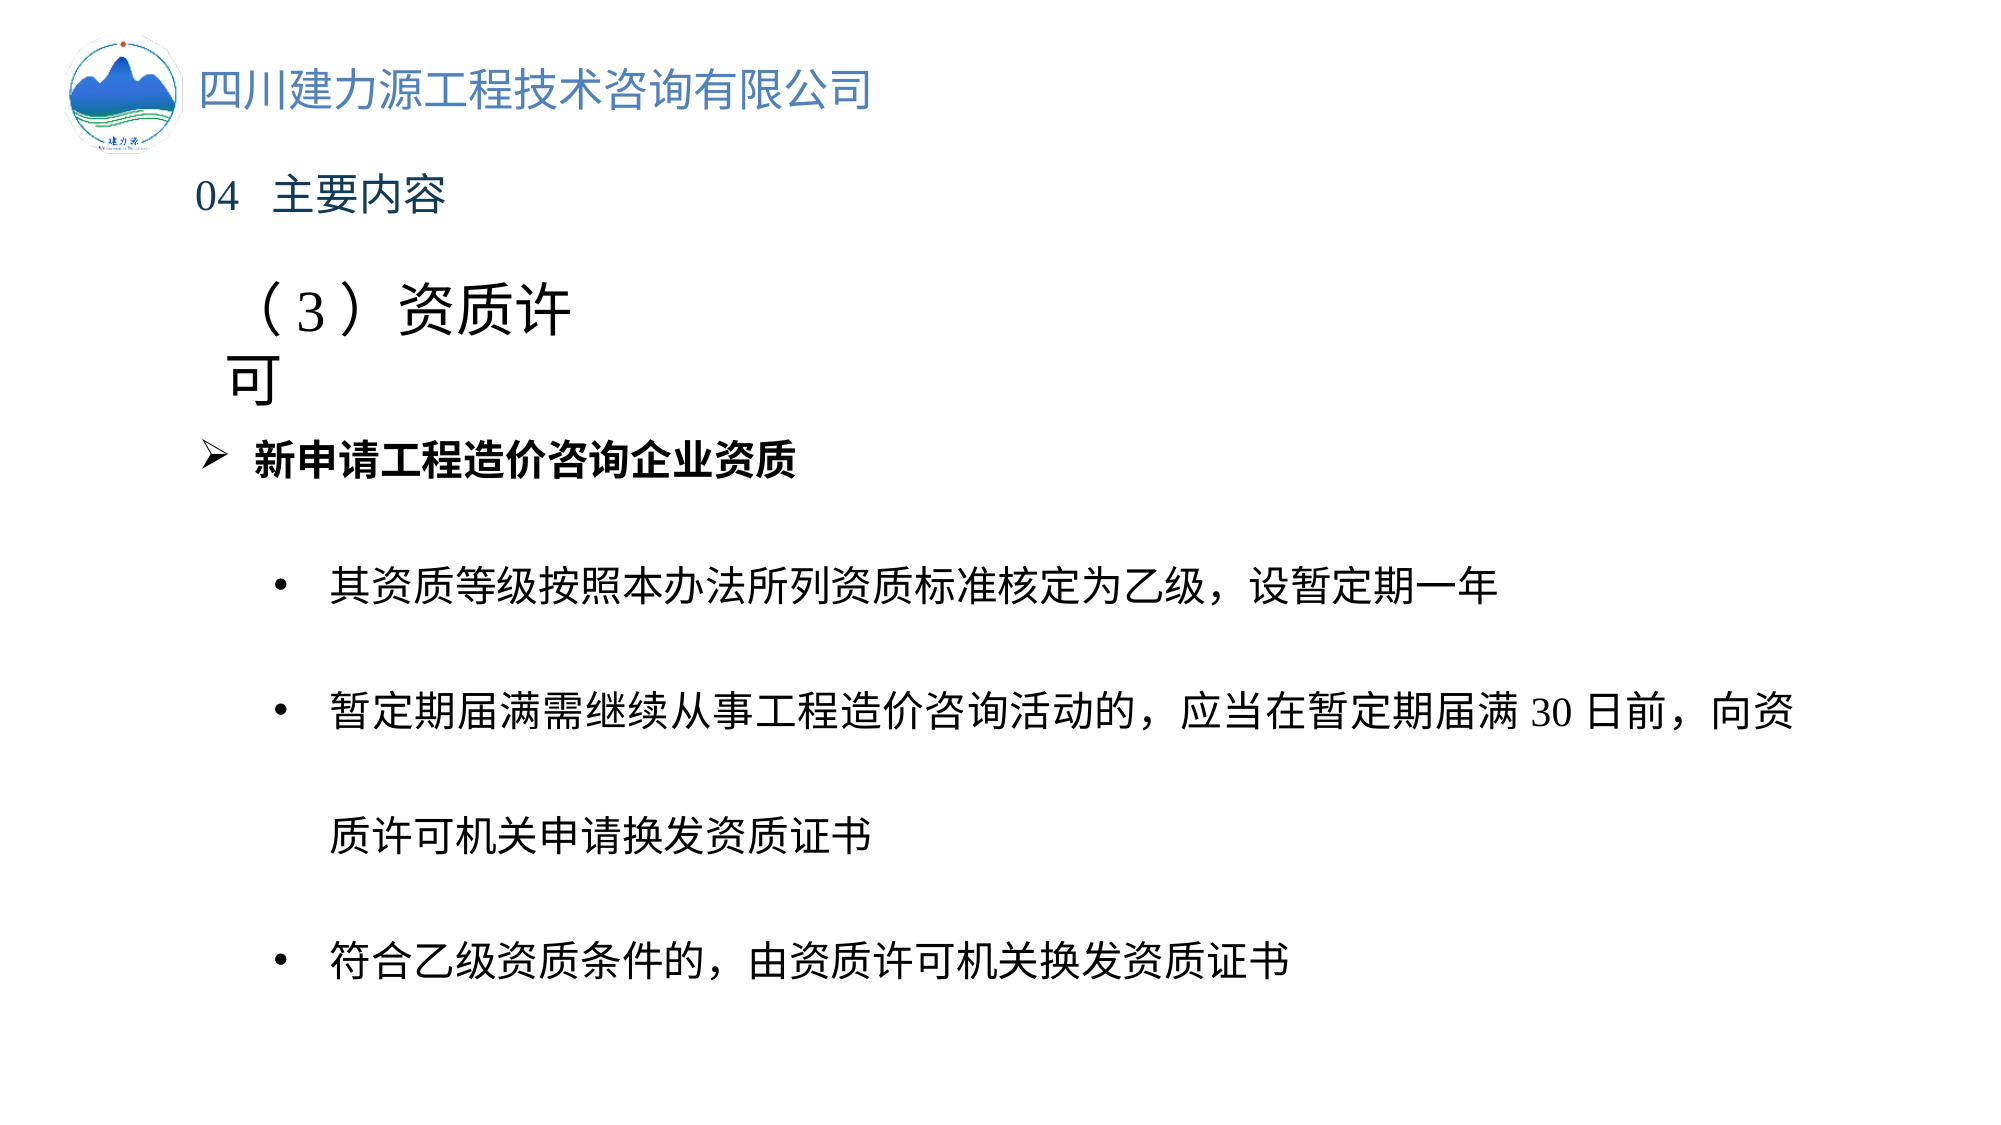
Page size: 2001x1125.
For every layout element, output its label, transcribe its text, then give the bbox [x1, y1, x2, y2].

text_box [64, 34, 1308, 155]
text_box 04 主要内容 [180, 163, 602, 227]
text_box （3）资质许可 [209, 266, 629, 421]
text_box 新申请工程造价咨询企业资质 其资质等级按照本办法所列资质标准核定为乙级，设暂定期一年 暂定期届满需继续从事工程造价咨询活动的，应当在暂定期届满30日前，向资质许可机关申请换发资质证书 符合乙级资质条件的，由资质许可机关换发资质证书 [183, 351, 1810, 992]
